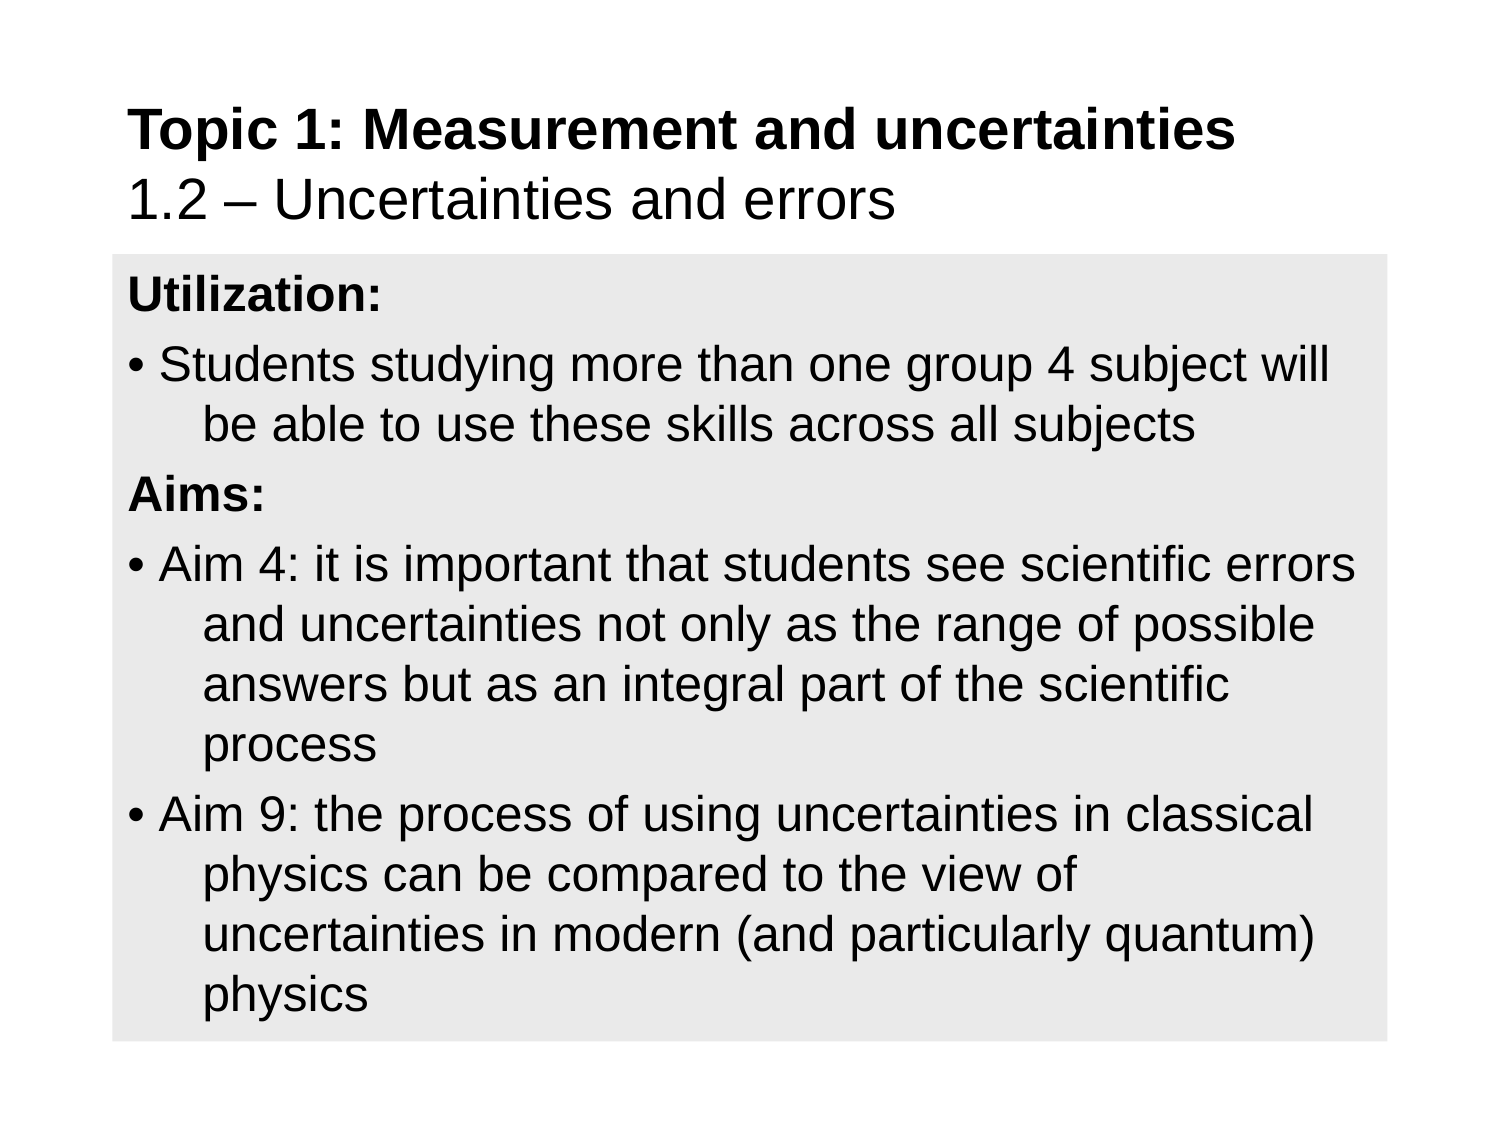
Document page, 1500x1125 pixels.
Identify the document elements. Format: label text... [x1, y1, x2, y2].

title Topic 1: Measurement and uncertainties 1.2 – Uncertainties and errors [112, 87, 1388, 235]
text_box Utilization: • Students studying more than one group 4 subject will be able to use these skills across all subjects Aims: • Aim 4: it is important that students see scientific errors and uncertainties not only as the range of possible answers but as an integral part of the scientific process • Aim 9: the process of using uncertainties in classical physics can be compared to the view of uncertainties in modern (and particularly quantum) physics [112, 254, 1388, 1042]
